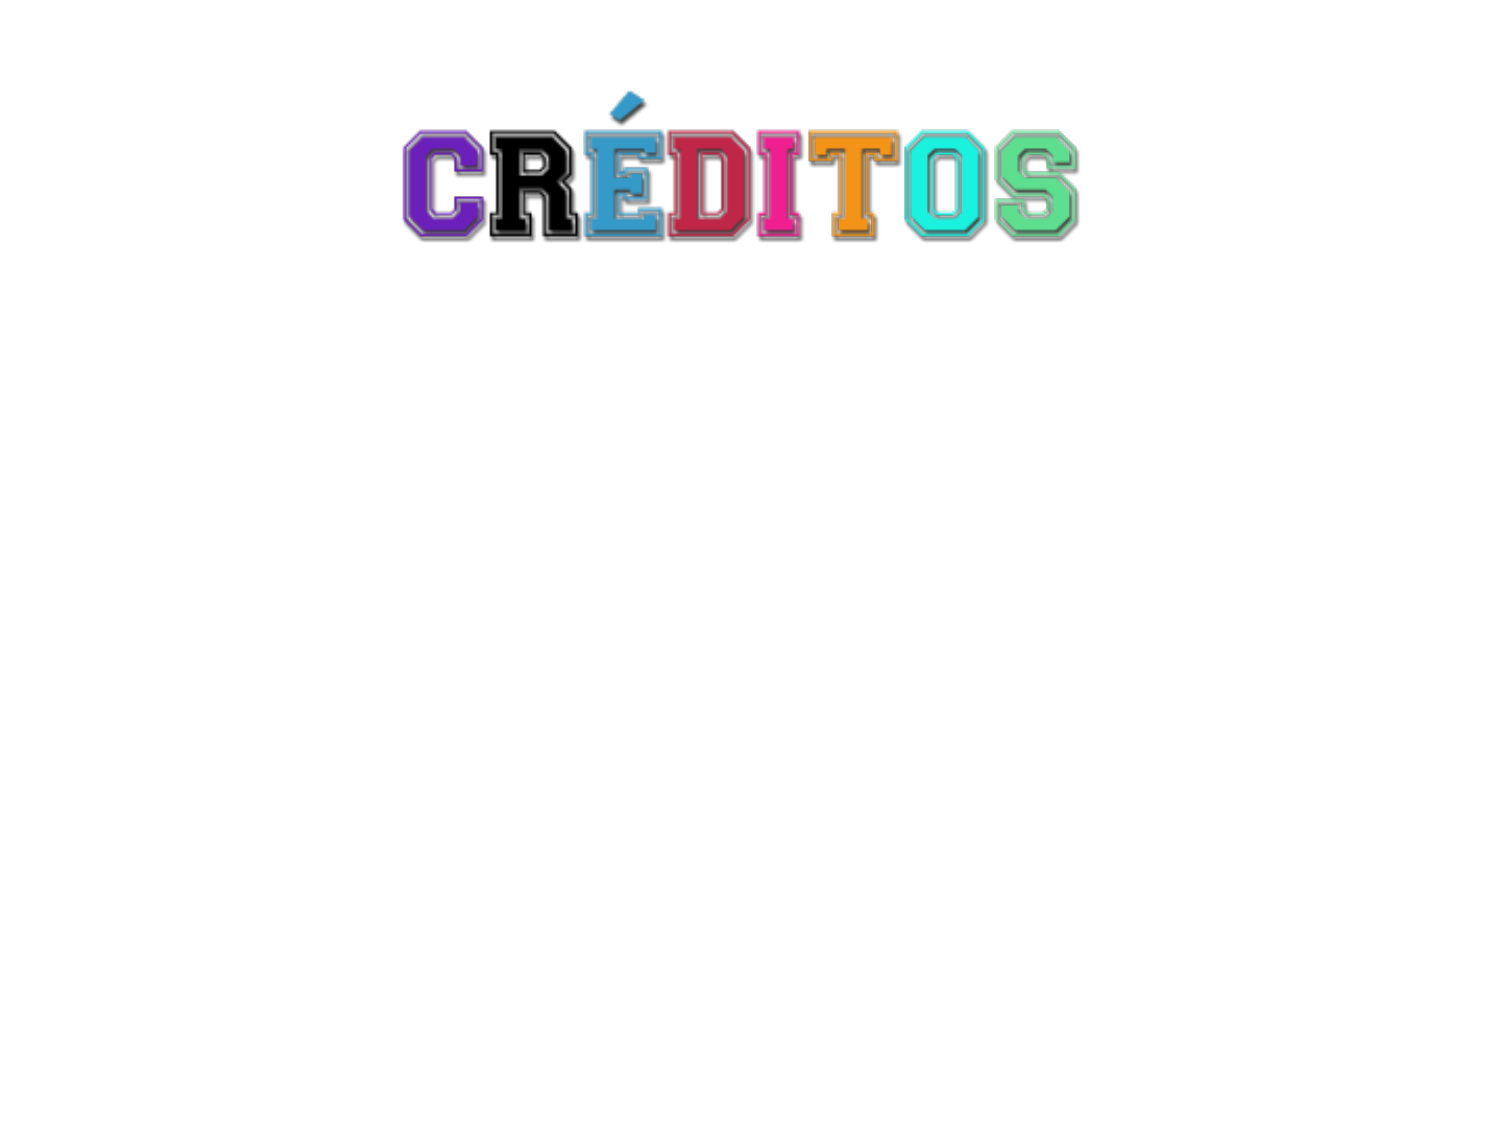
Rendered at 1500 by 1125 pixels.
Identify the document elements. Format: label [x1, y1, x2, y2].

picture [359, 77, 1139, 312]
